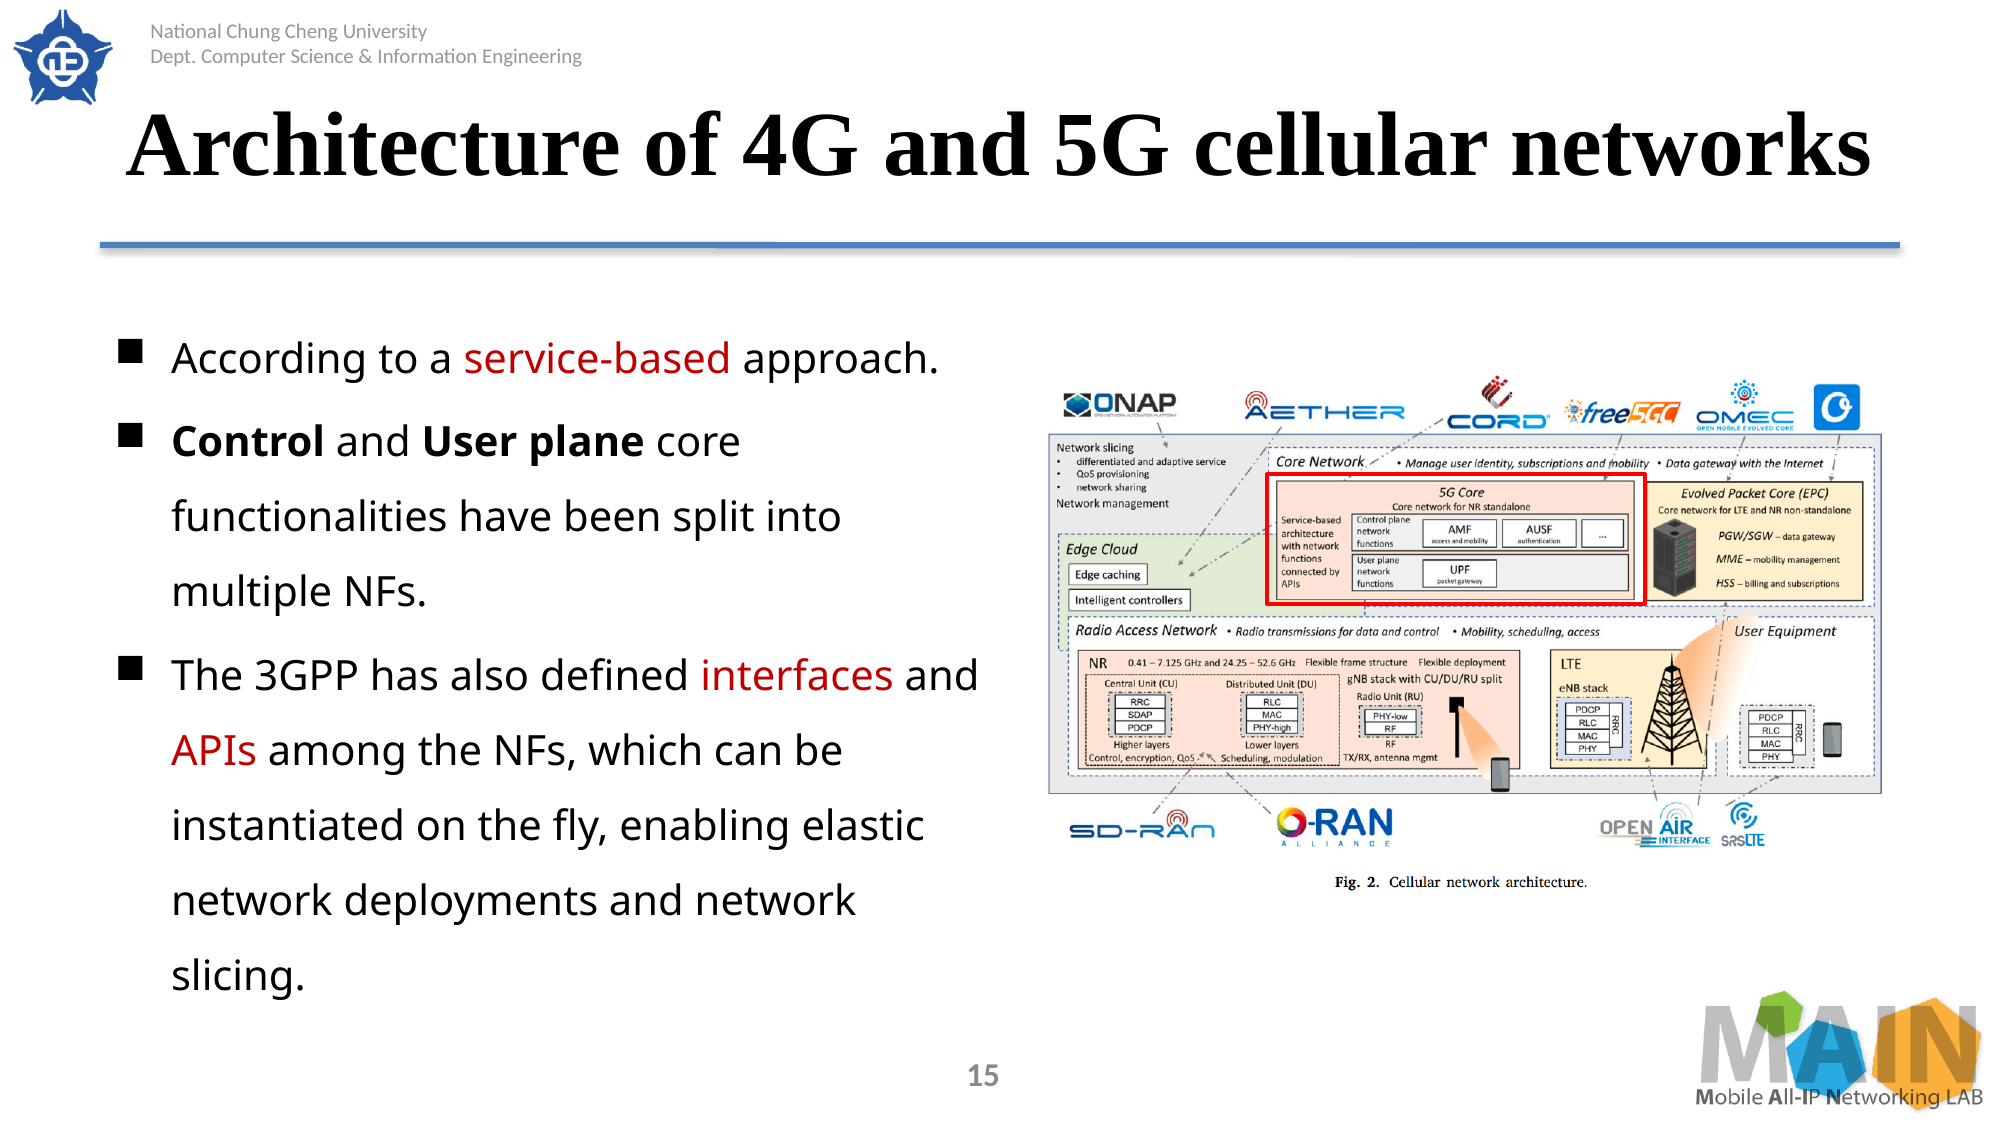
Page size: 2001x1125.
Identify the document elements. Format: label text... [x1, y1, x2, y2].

title Architecture of 4G and 5G cellular networks [99, 45, 1900, 233]
list According to a service-based approach. Control and User plane core functionalities have been split into multiple NFs. The 3GPP has also defined interfaces and APIs among the NFs, which can be instantiated on the fly, enabling elastic network deployments and network slicing. [99, 262, 1000, 1043]
picture [0, 0, 126, 113]
picture [1531, 987, 1984, 1113]
slide_number 15 [750, 1042, 1217, 1103]
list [1016, 364, 1901, 903]
